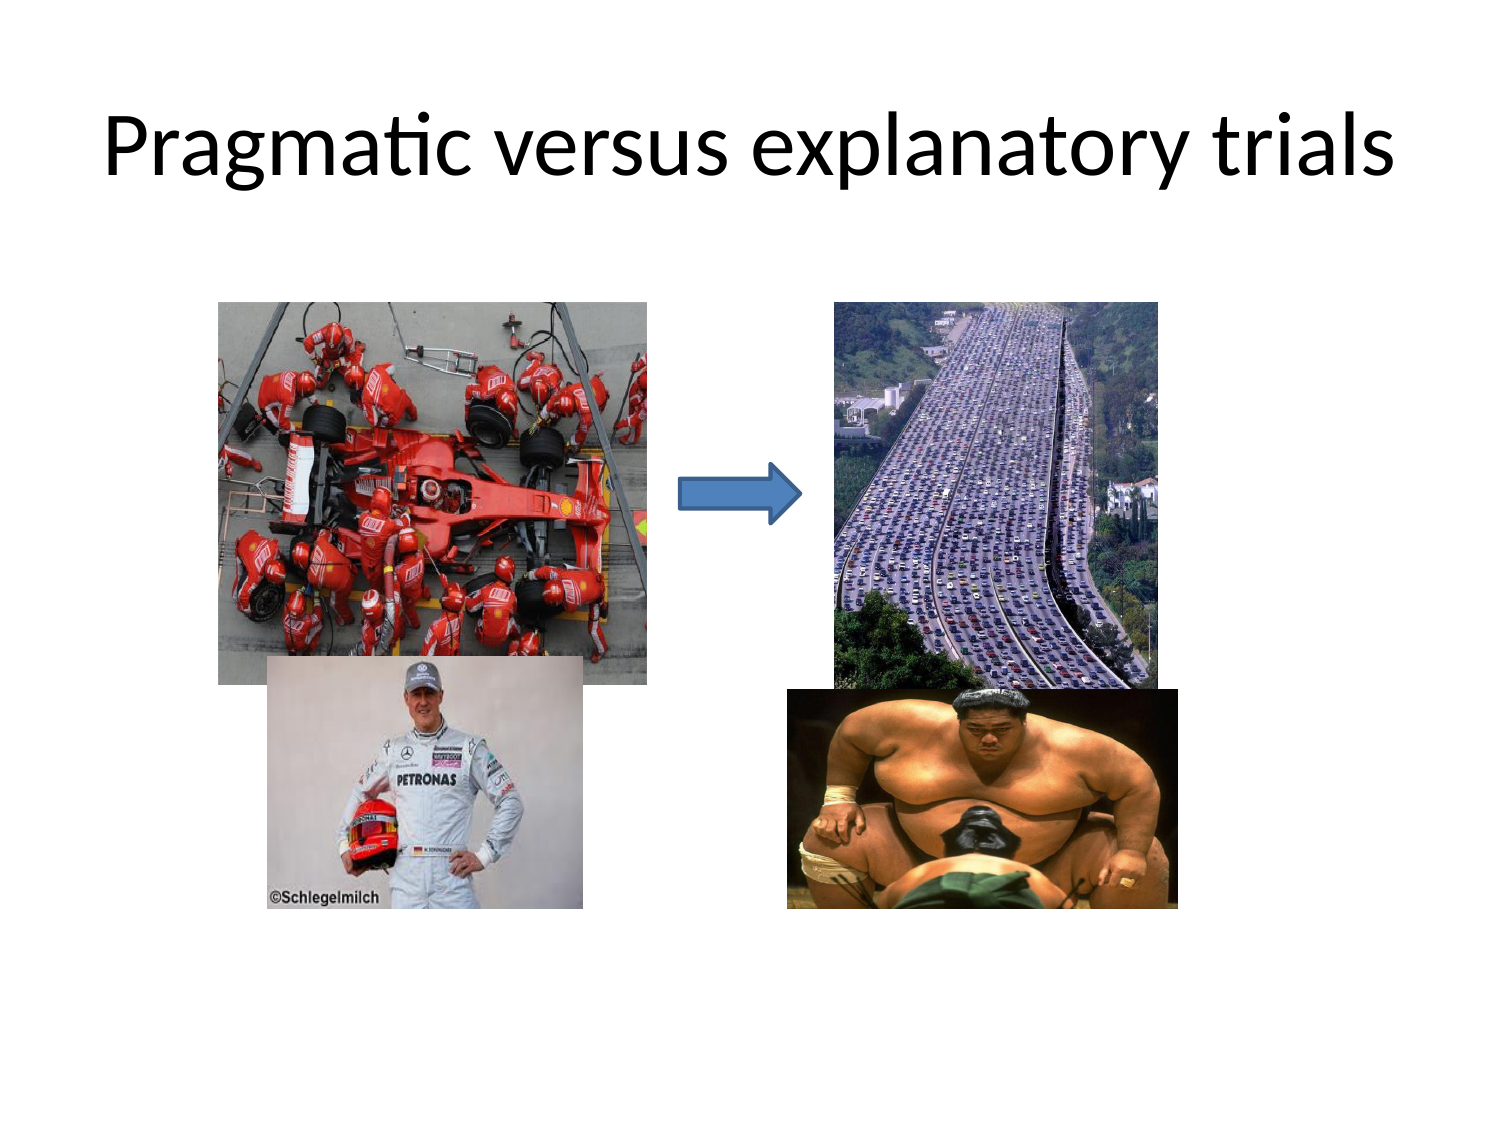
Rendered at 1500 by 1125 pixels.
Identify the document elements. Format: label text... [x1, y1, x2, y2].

title Pragmatic versus explanatory trials [75, 45, 1425, 233]
picture [218, 302, 647, 909]
picture [787, 302, 1178, 909]
text_box [677, 461, 803, 526]
